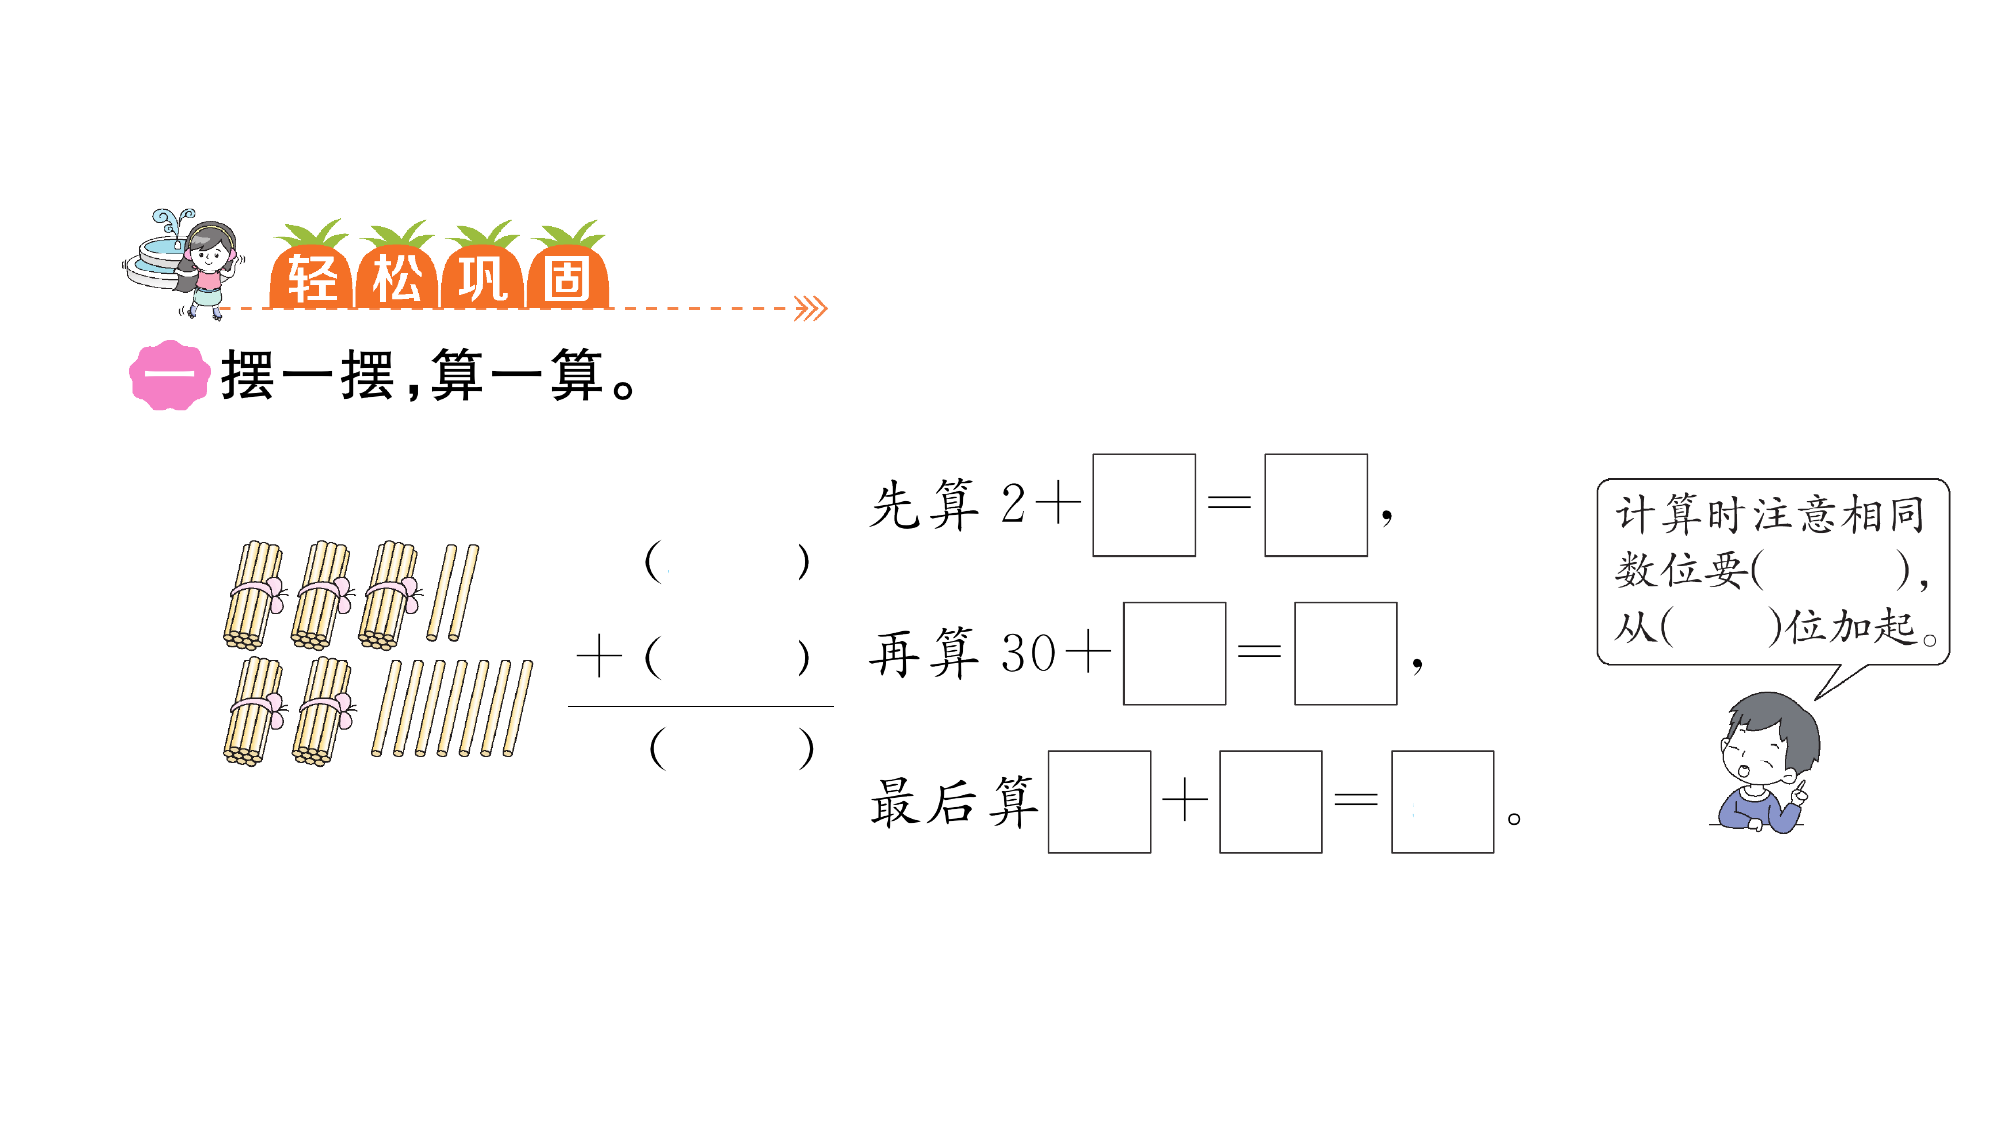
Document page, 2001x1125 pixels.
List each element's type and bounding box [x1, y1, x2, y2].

picture [118, 177, 2000, 891]
